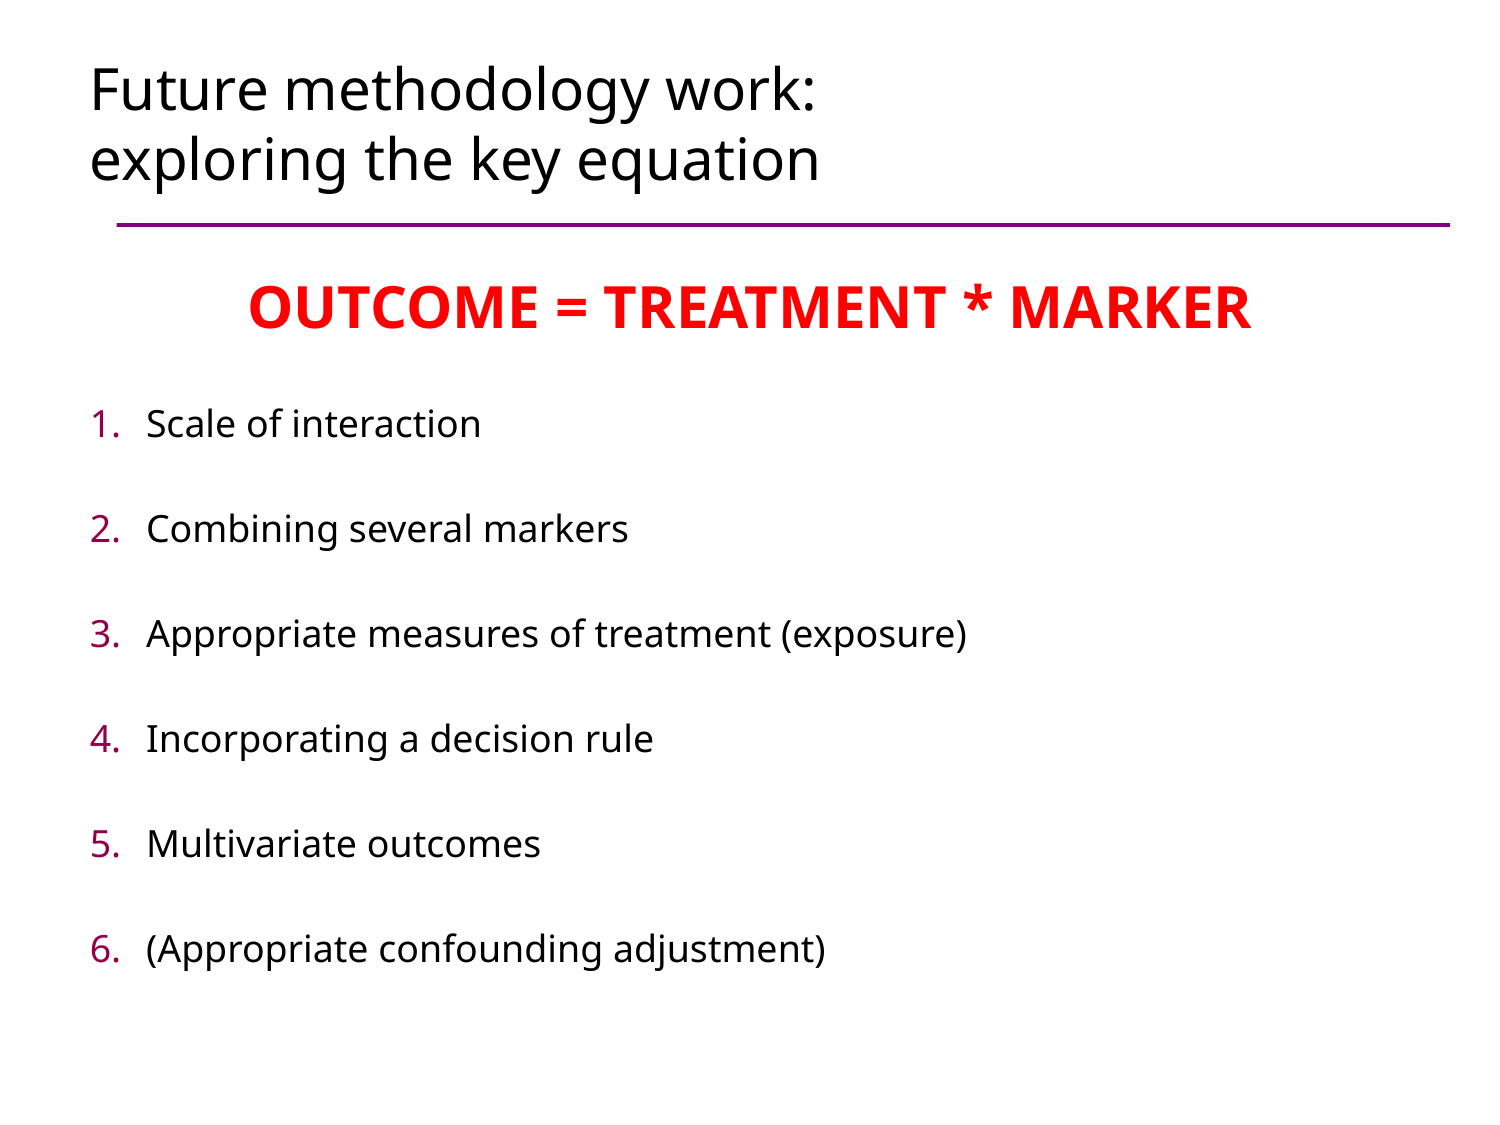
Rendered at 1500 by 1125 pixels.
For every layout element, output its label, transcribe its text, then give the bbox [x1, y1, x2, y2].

title Future methodology work: exploring the key equation [75, 45, 1425, 233]
list OUTCOME = TREATMENT * MARKER Scale of interaction Combining several markers Appropriate measures of treatment (exposure) Incorporating a decision rule Multivariate outcomes (Appropriate confounding adjustment) [75, 262, 1425, 1005]
